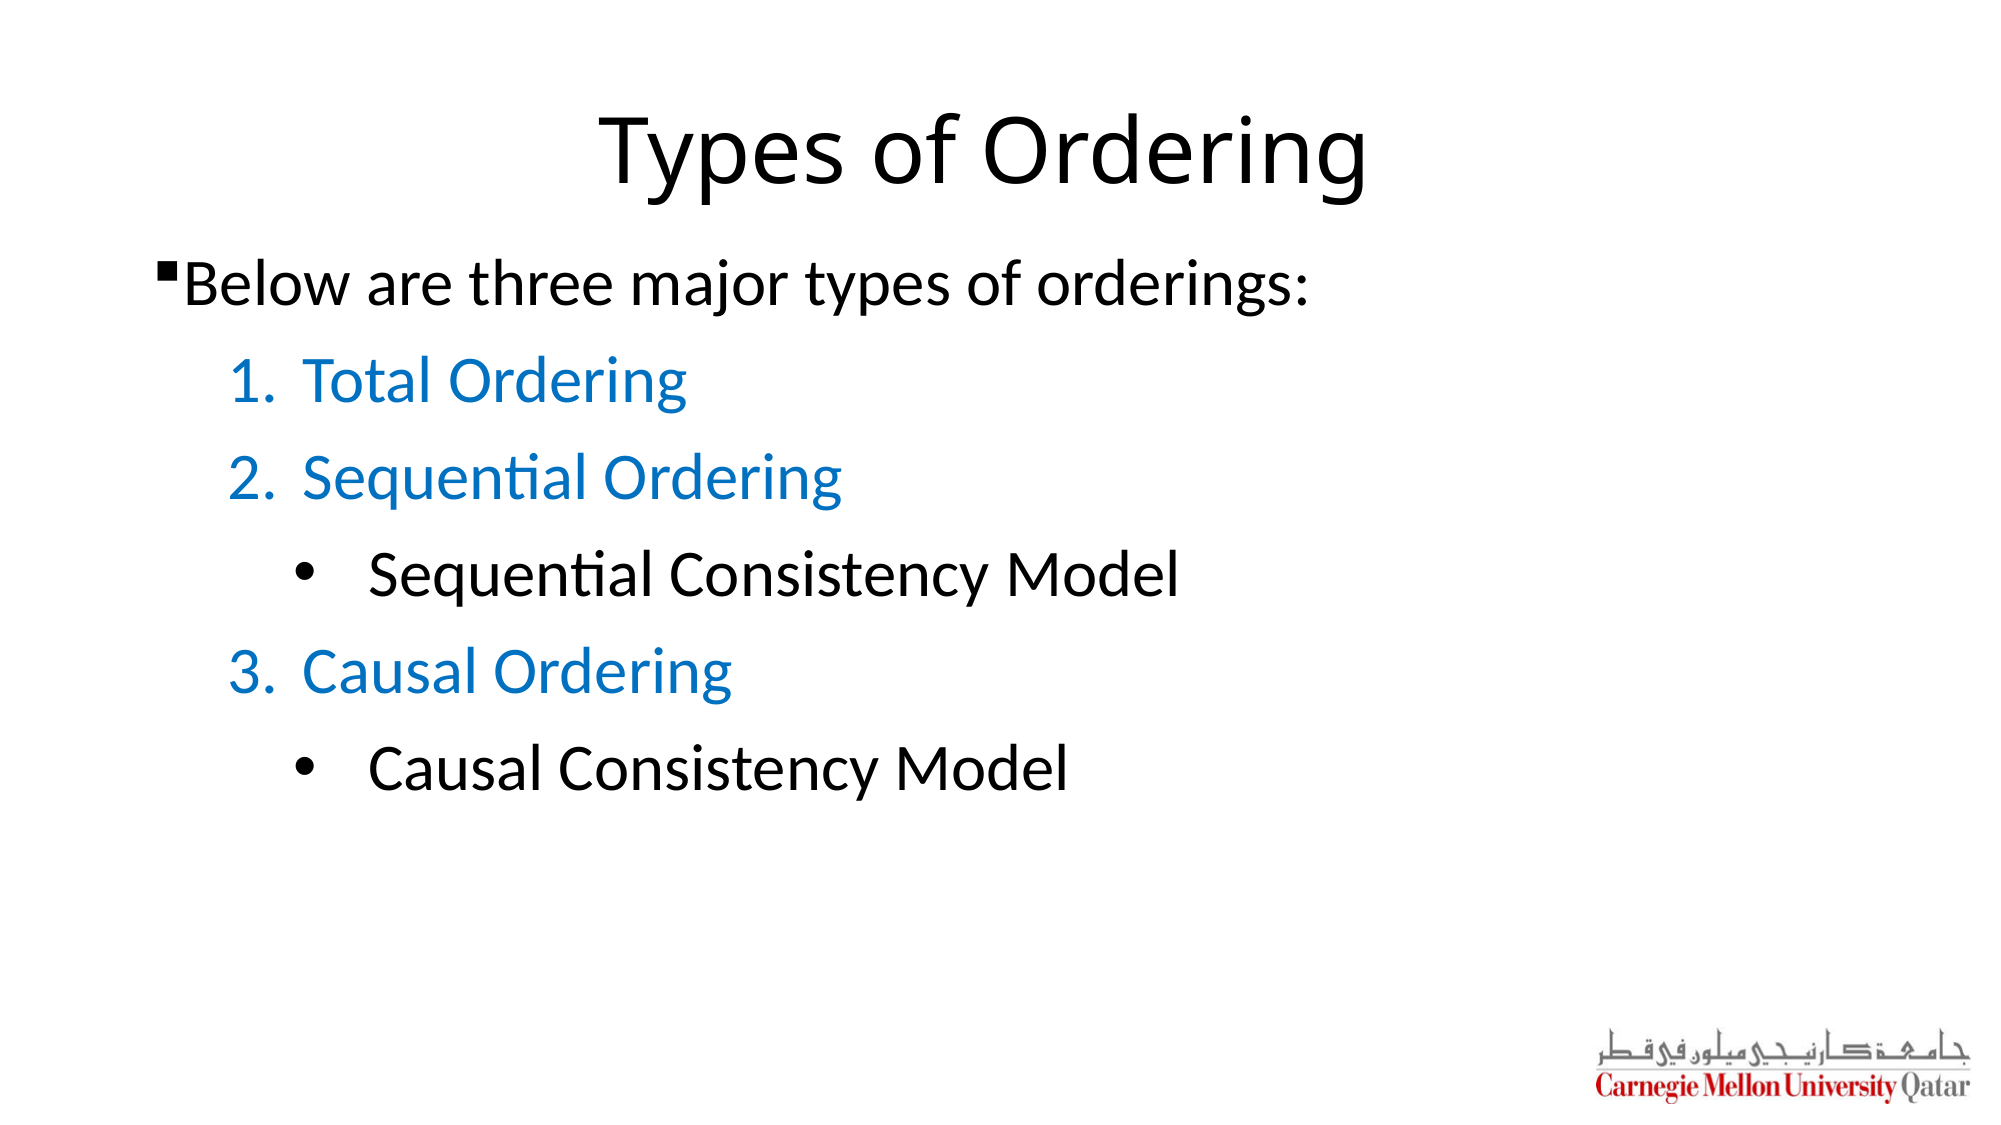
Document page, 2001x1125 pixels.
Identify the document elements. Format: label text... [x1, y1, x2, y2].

list Below are three major types of orderings: Total Ordering Sequential Ordering Sequential Consistency Model Causal Ordering Causal Consistency Model [138, 239, 1833, 1065]
title Types of Ordering [138, 45, 1833, 239]
picture [1596, 1027, 1971, 1104]
